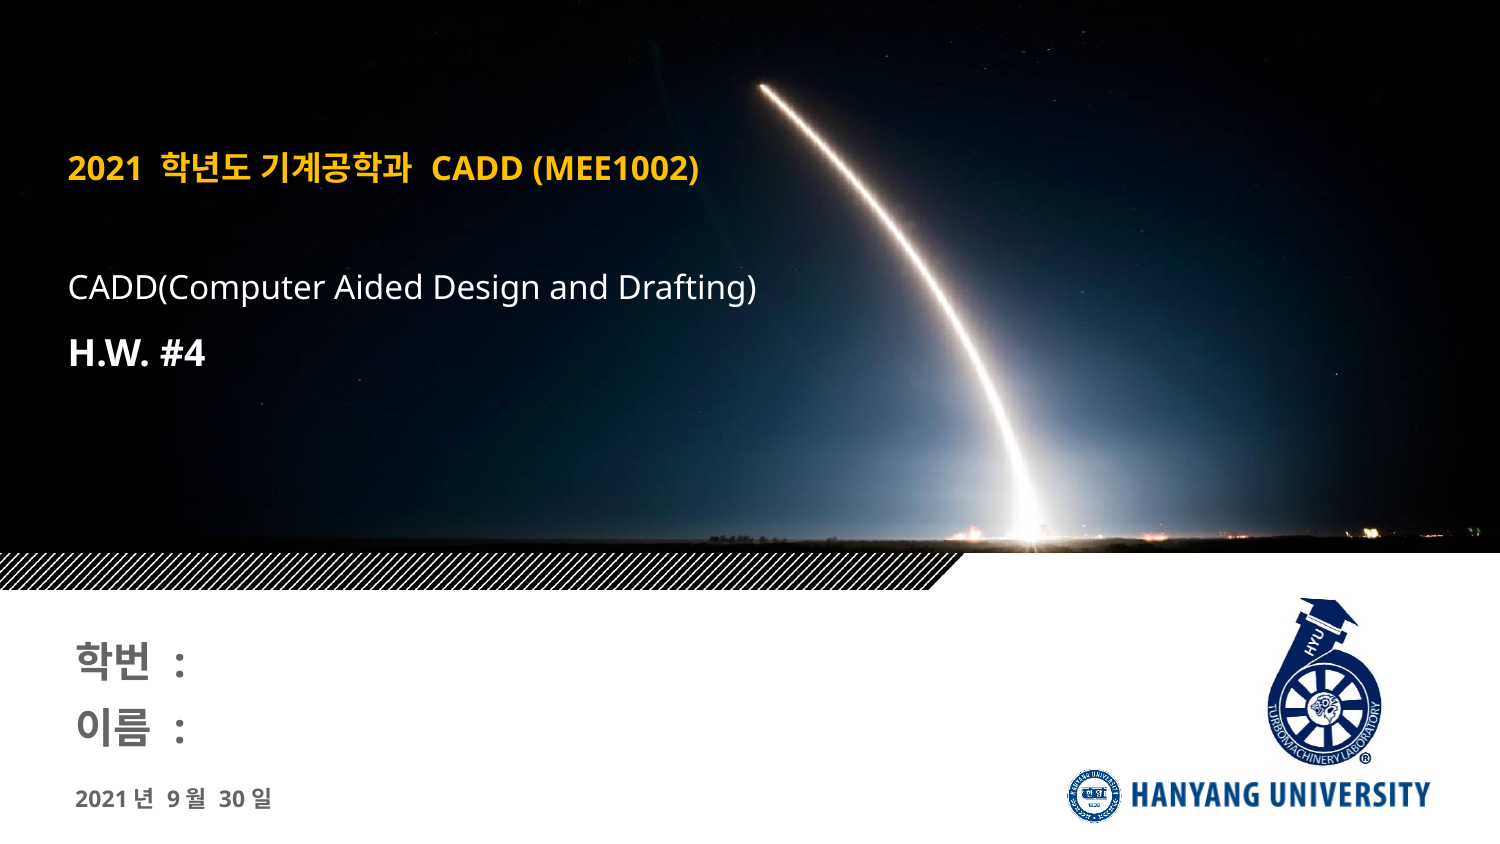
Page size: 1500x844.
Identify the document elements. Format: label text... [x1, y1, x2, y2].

list 2021년 9월 30일 [60, 773, 484, 824]
title 2021 학년도 기계공학과 CADD (MEE1002) CADD(Computer Aided Design and Drafting) H.W. #4 [52, 59, 1034, 442]
list 학번 : 이름 : [60, 614, 772, 759]
picture [0, 0, 1500, 824]
